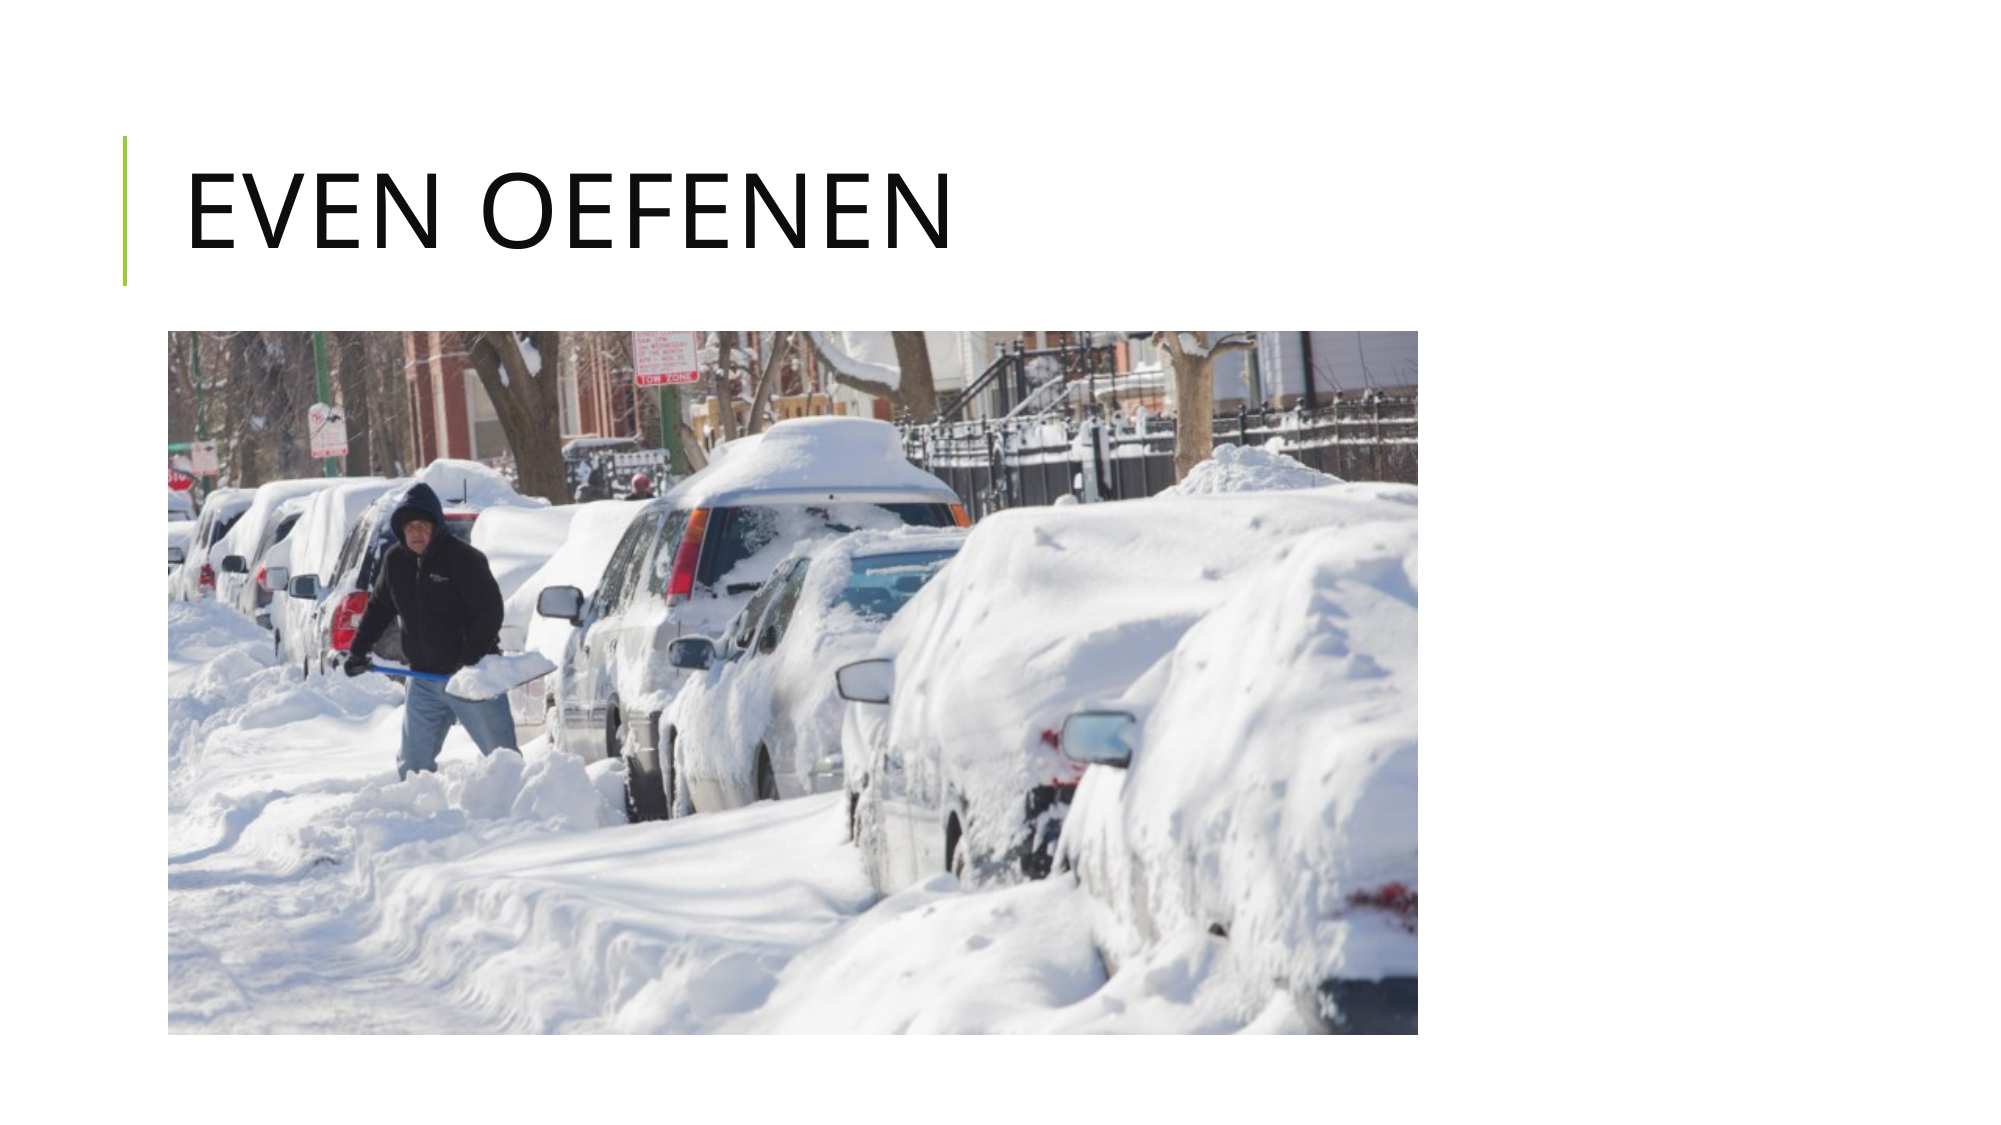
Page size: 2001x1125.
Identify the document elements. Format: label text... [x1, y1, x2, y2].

picture [167, 331, 1419, 1036]
title Even oefenen [168, 96, 1763, 342]
